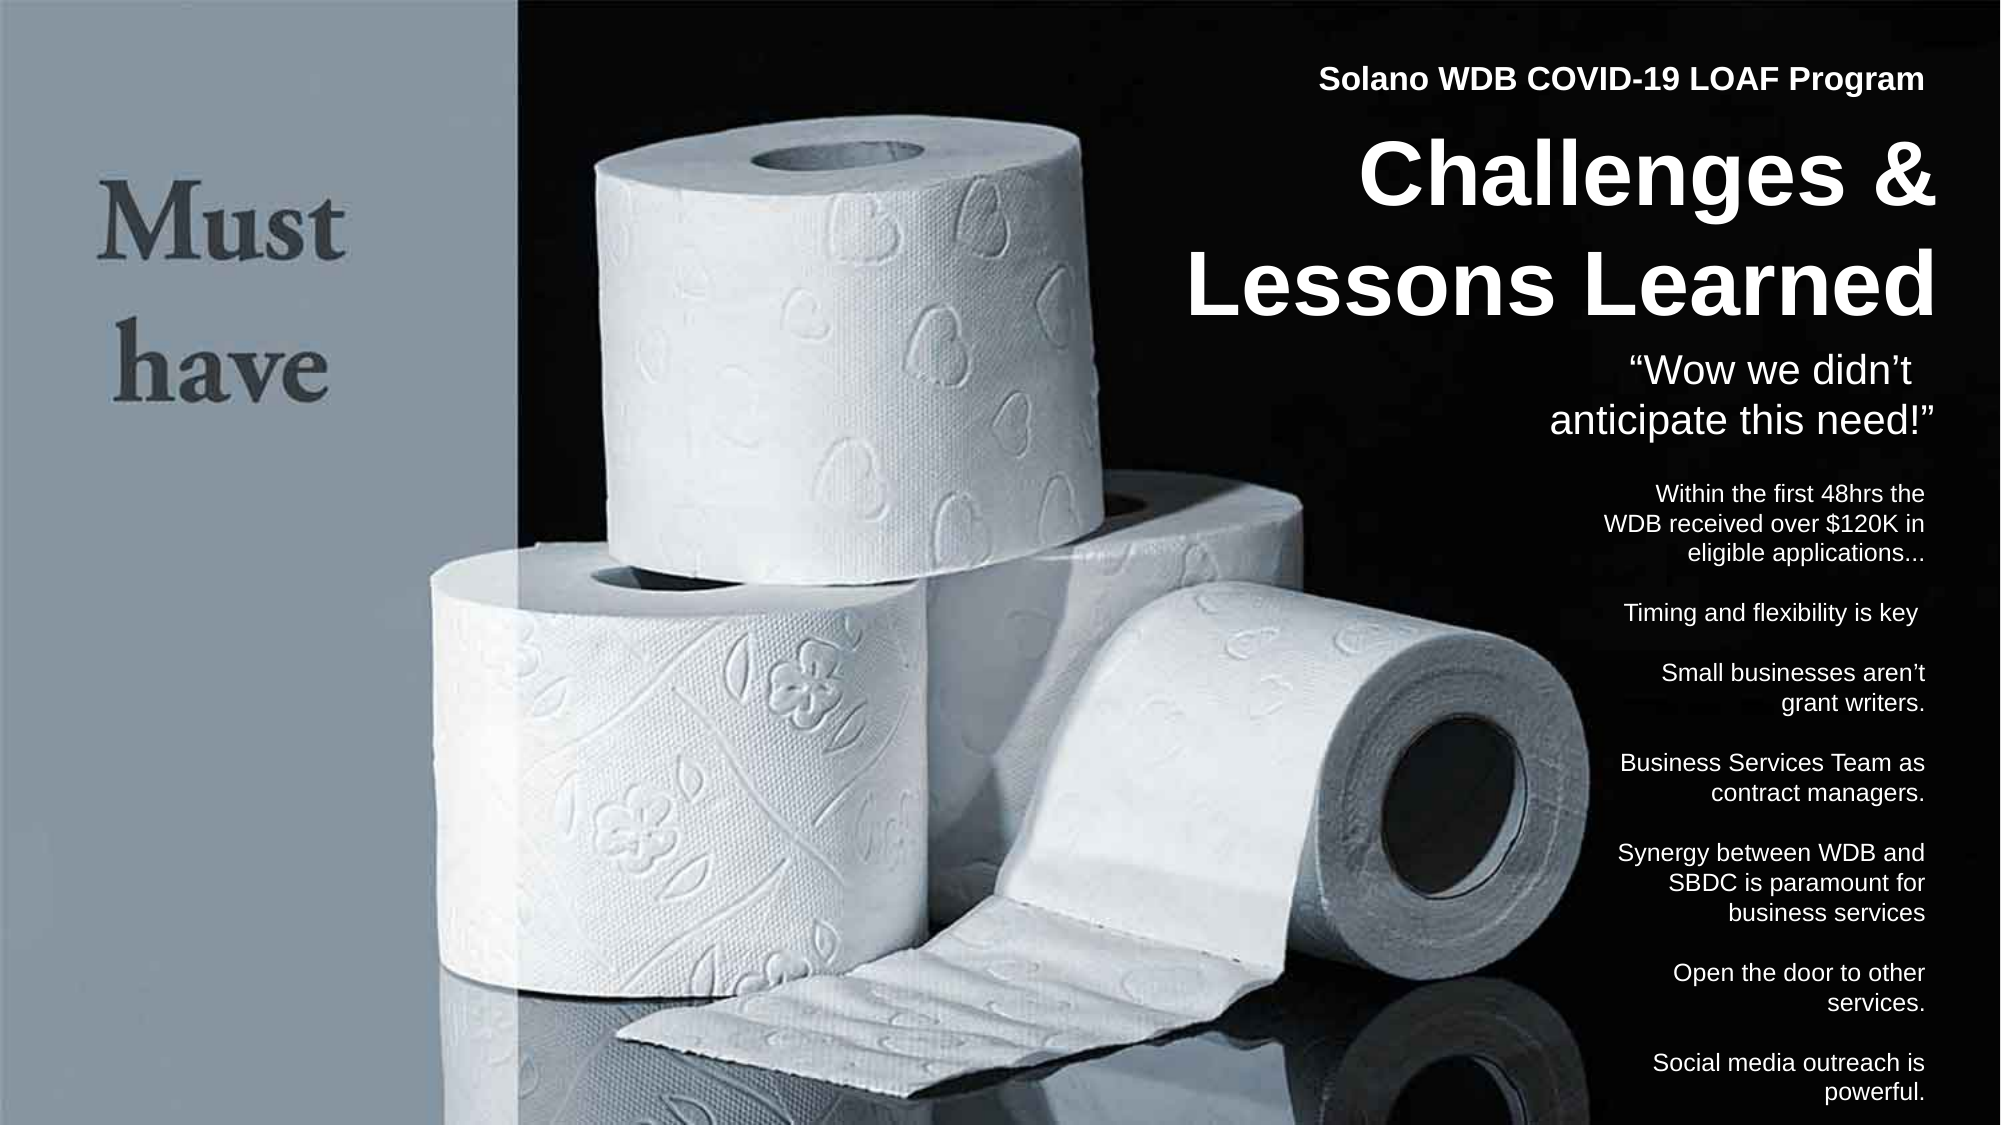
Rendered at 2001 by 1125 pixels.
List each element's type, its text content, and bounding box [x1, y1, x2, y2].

text_box Solano WDB COVID-19 LOAF Program [1152, 49, 1941, 105]
text_box Challenges & Lessons Learned [1152, 106, 1955, 341]
text_box Within the first 48hrs the WDB received over $120K in eligible applications... Timing and flexibility is key Small businesses aren’t grant writers. Business Services Team as contract managers. Synergy between WDB and SBDC is paramount for business services Open the door to other services. Social media outreach is powerful. [1586, 469, 1941, 1114]
picture [0, 0, 2001, 1125]
text_box “Wow we didn’t anticipate this need!” [1152, 342, 1941, 443]
